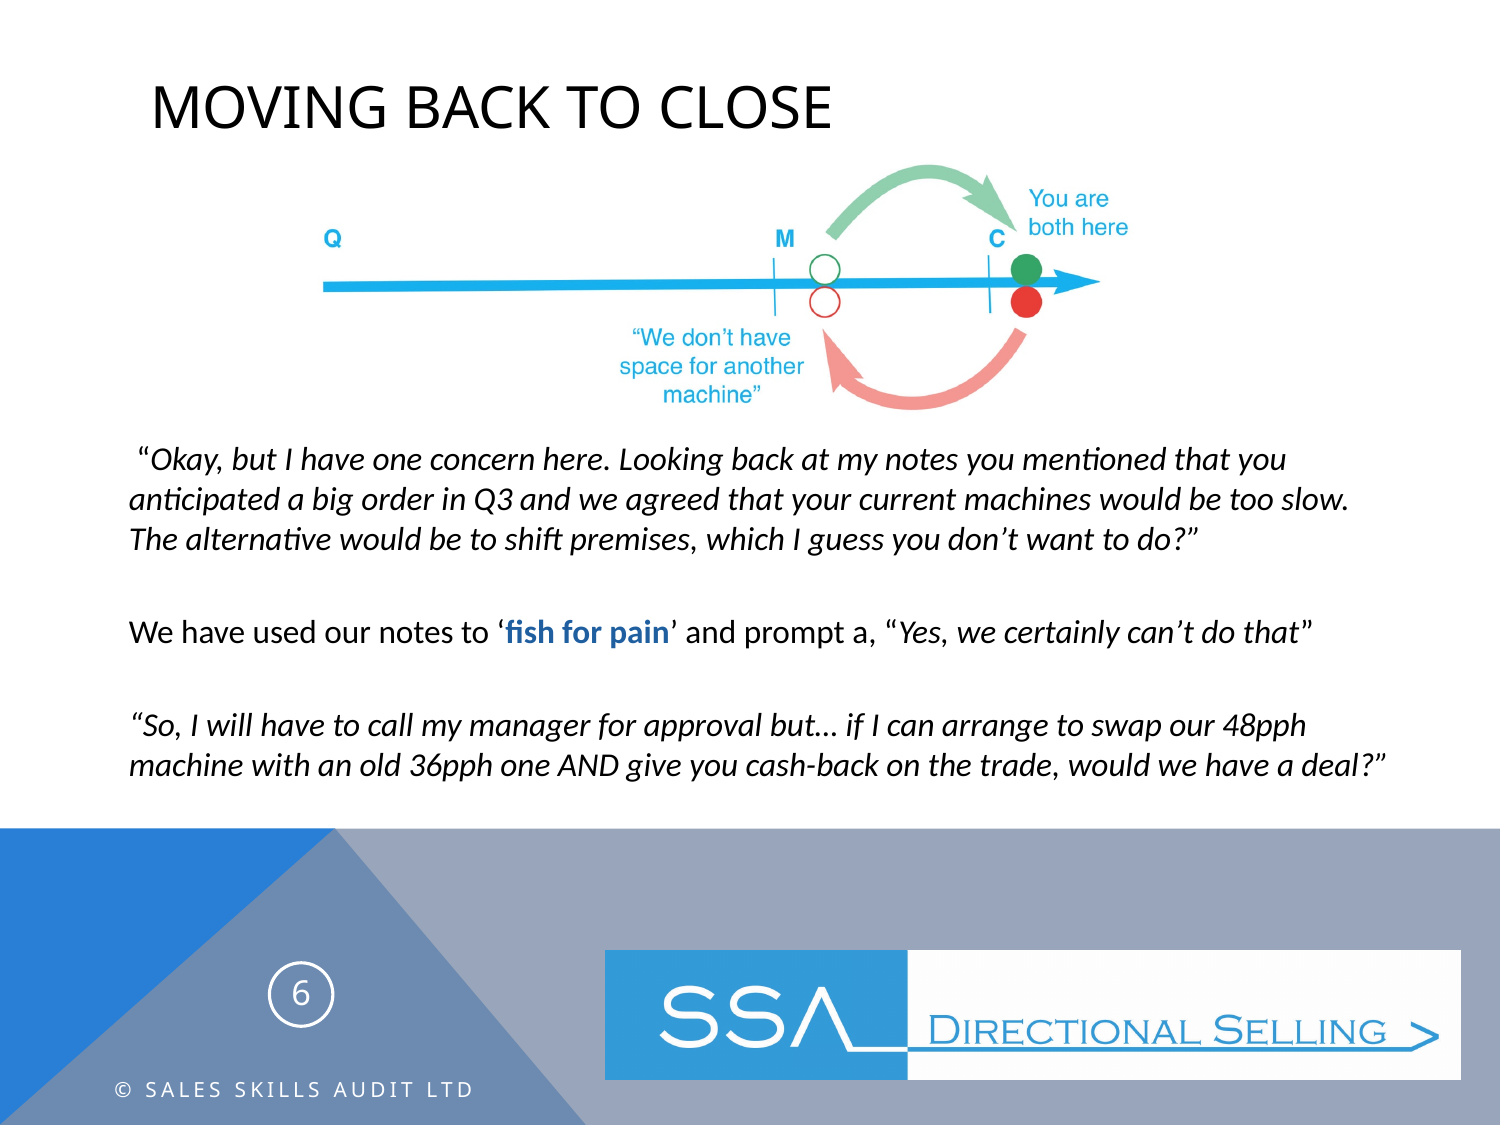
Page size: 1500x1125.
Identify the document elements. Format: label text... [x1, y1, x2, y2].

title Moving back to close [135, 60, 1369, 150]
list “Okay, but I have one concern here. Looking back at my notes you mentioned that you anticipated a big order in Q3 and we agreed that your current machines would be too slow. The alternative would be to shift premises, which I guess you don’t want to do?” We have used our notes to ‘fish for pain’ and prompt a, “Yes, we certainly can’t do that” “So, I will have to call my manager for approval but… if I can arrange to swap our 48pph machine with an old 36pph one AND give you cash-back on the trade, would we have a deal?” [113, 429, 1420, 834]
picture [605, 950, 1461, 1080]
footer © Sales Skills Audit Ltd [64, 1068, 522, 1114]
slide_number 6 [267, 961, 335, 1028]
picture [289, 142, 1159, 431]
